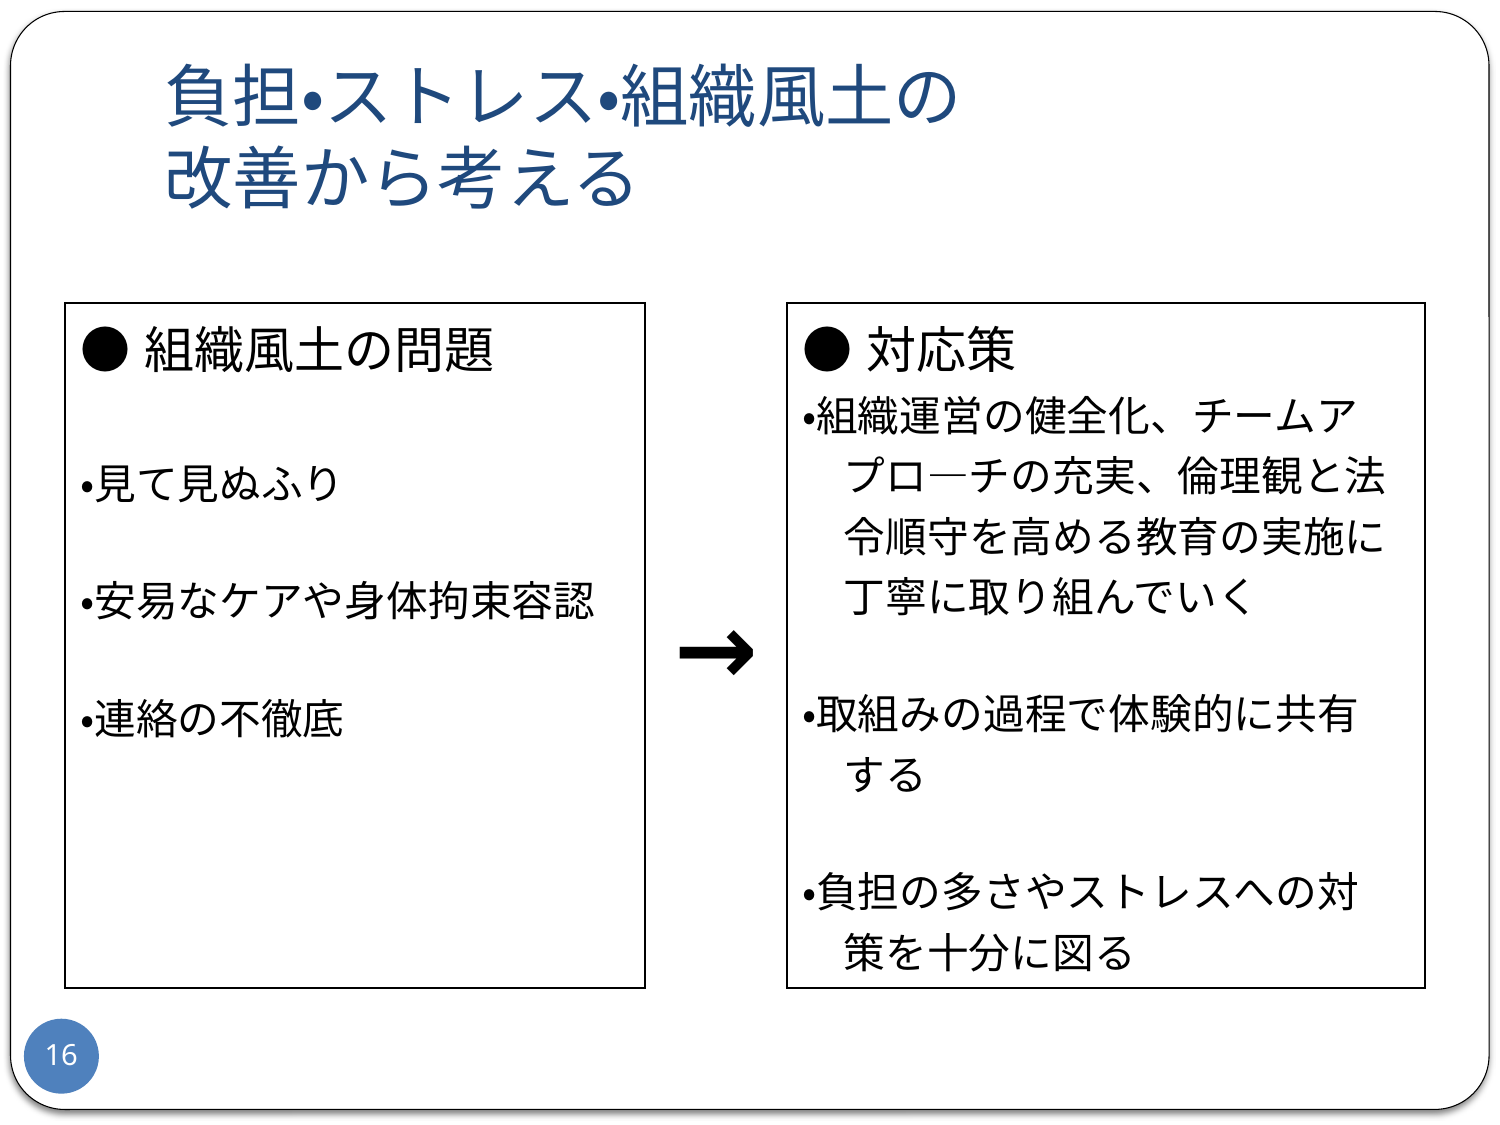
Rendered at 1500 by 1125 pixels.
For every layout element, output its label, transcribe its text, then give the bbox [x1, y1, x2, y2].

table_header ●組織風土の問題 ・見て見ぬふり ・安易なケアや身体拘束容認 ・連絡の不徹底 [66, 304, 644, 987]
table_header ●対応策 ・組織運営の健全化、チームア プロ―チの充実、倫理観と法 令順守を高める教育の実施に 丁寧に取り組んでいく ・取組みの過程で体験的に共有 する ・負担の多さやストレスへの対 策を十分に図る [788, 304, 1424, 987]
table_header → [646, 303, 786, 988]
title 負担・ストレス・組織風土の 改善から考える [150, 45, 1425, 233]
slide_number 16 [23, 1018, 99, 1094]
